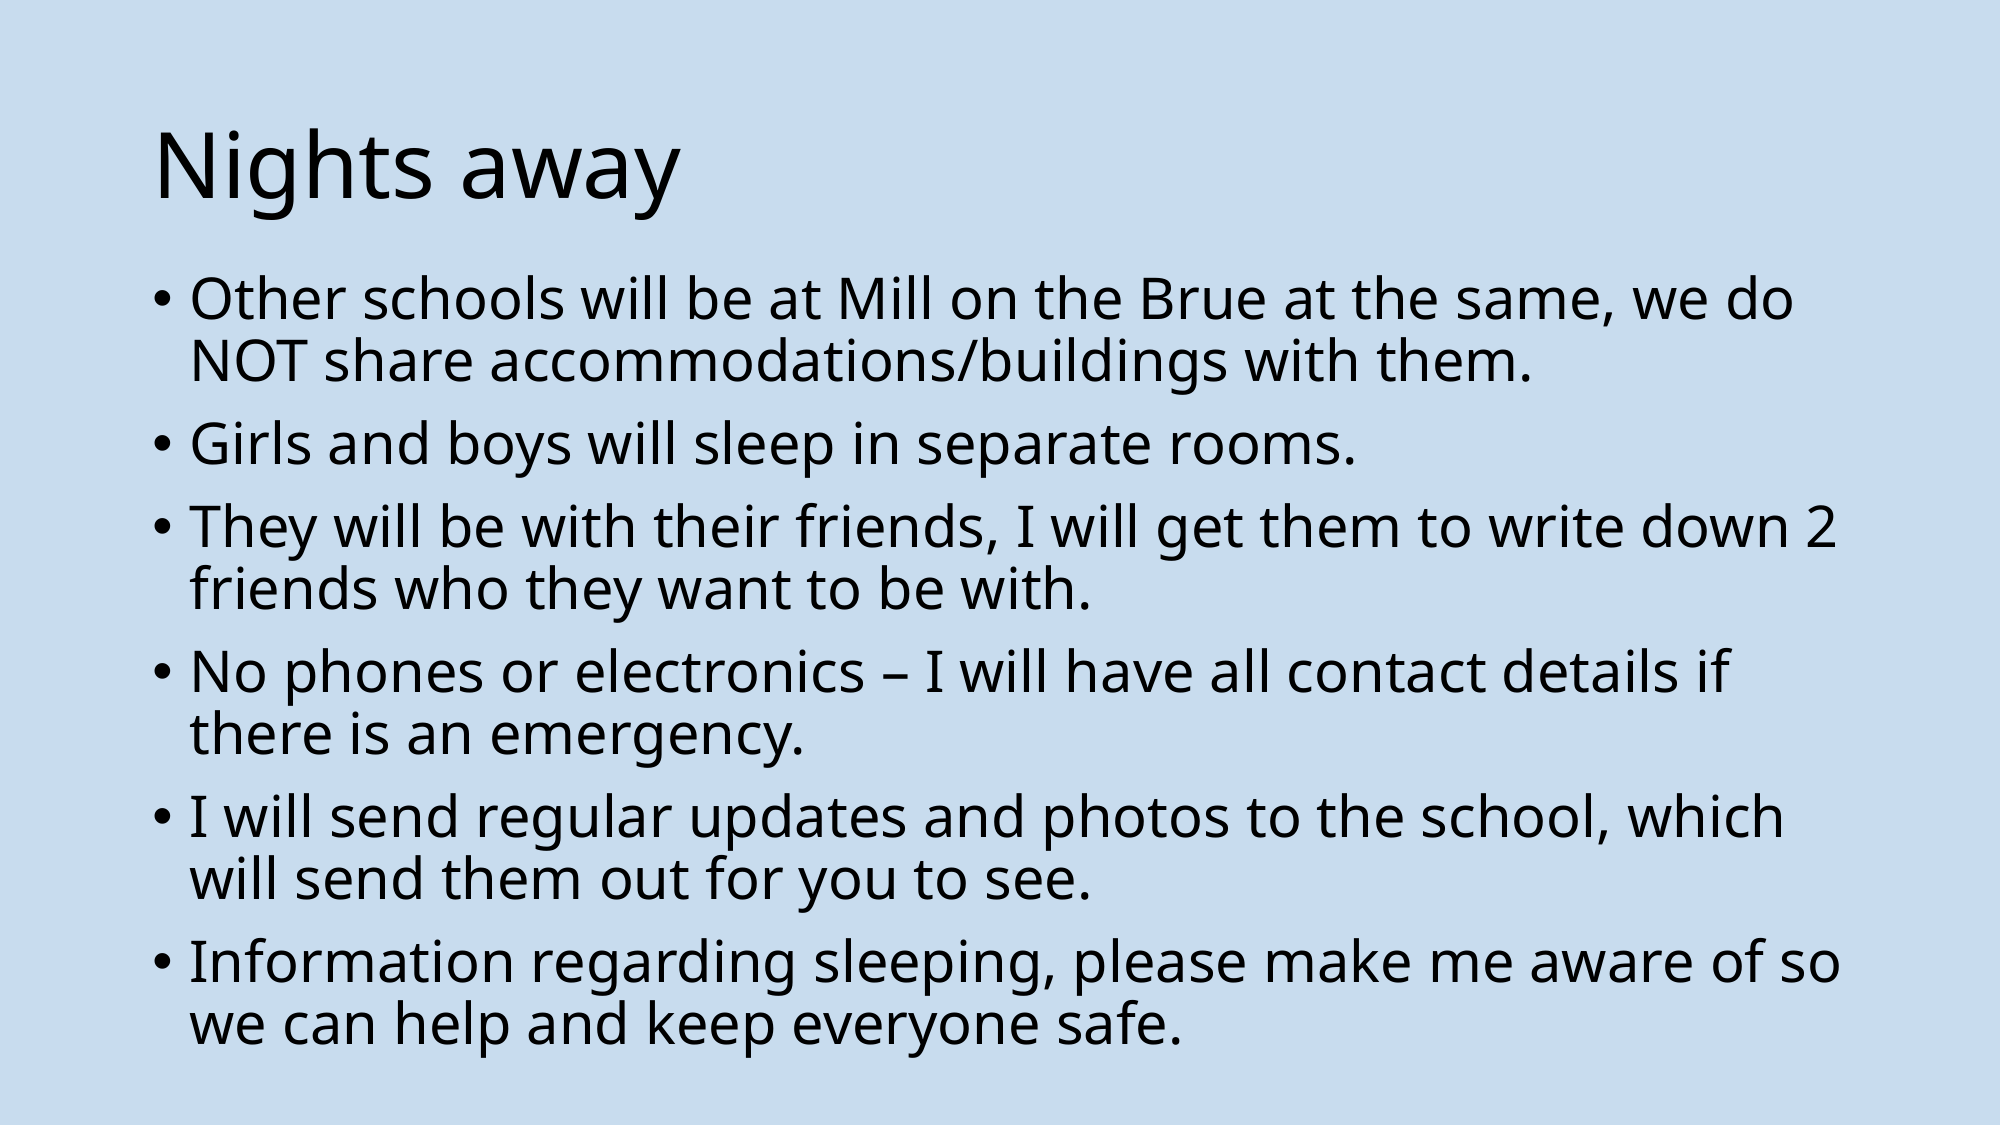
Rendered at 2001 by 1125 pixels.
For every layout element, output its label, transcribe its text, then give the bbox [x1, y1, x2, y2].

list Other schools will be at Mill on the Brue at the same, we do NOT share accommodations/buildings with them. Girls and boys will sleep in separate rooms. They will be with their friends, I will get them to write down 2 friends who they want to be with. No phones or electronics – I will have all contact details if there is an emergency. I will send regular updates and photos to the school, which will send them out for you to see. Information regarding sleeping, please make me aware of so we can help and keep everyone safe. [137, 262, 1863, 1066]
title Nights away [137, 59, 1863, 262]
